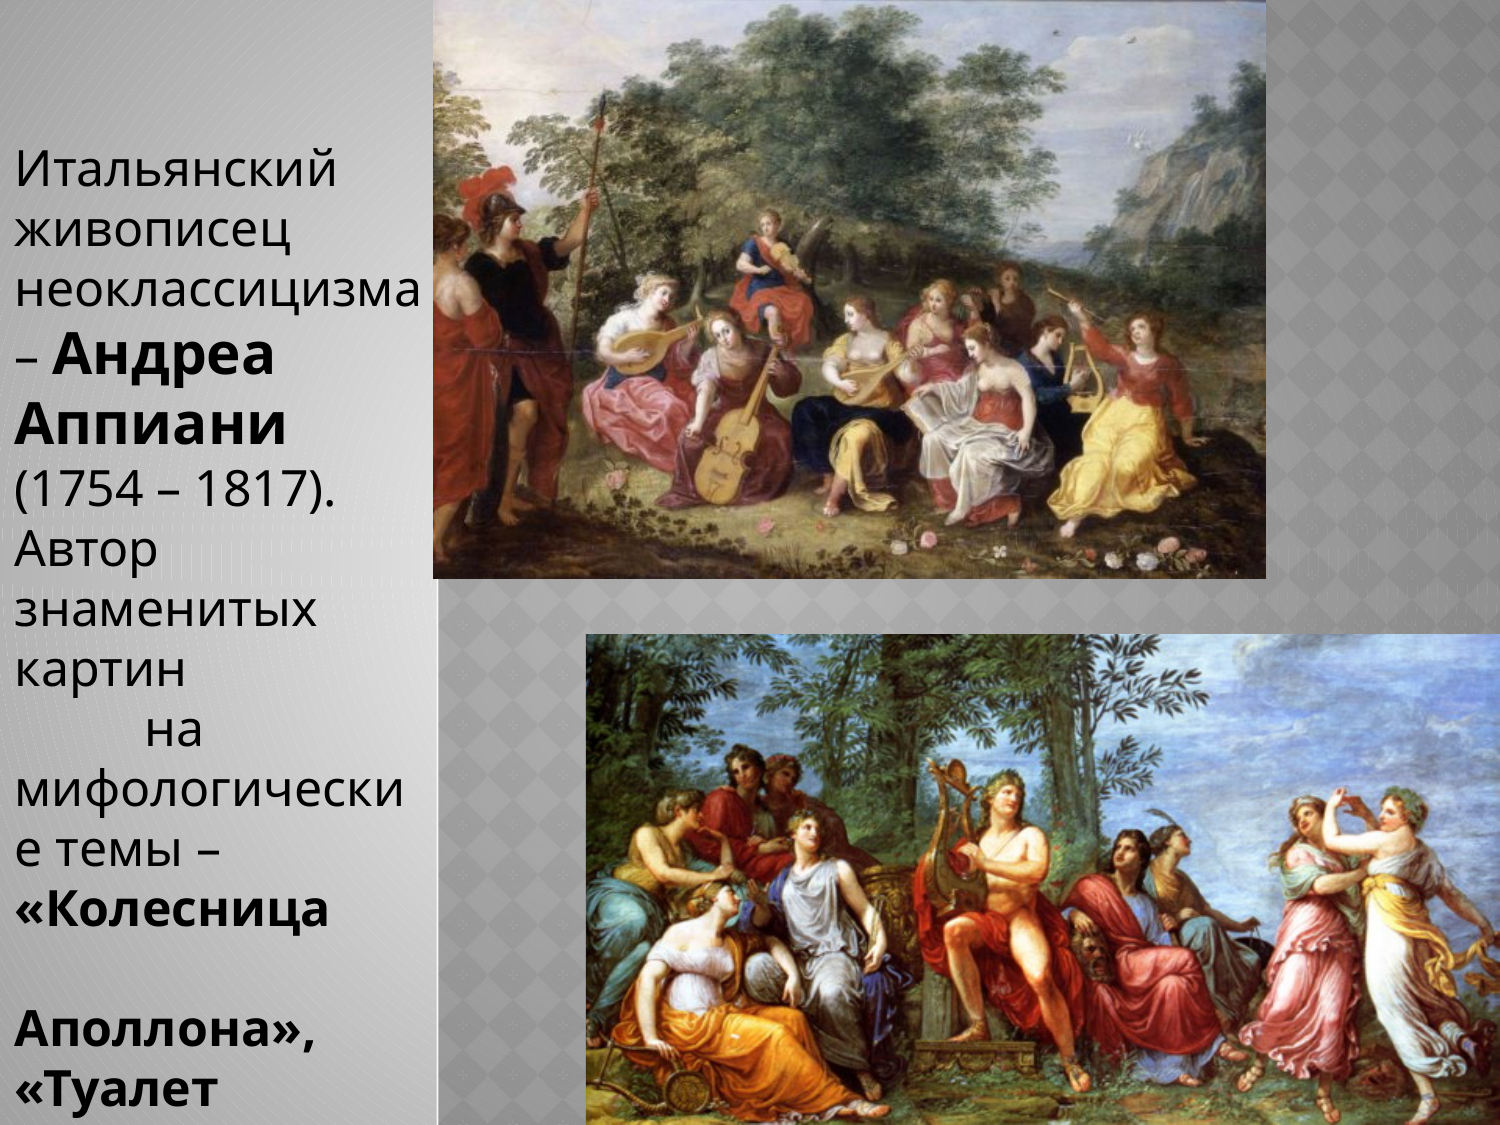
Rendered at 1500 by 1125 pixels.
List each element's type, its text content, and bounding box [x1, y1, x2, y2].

picture [433, 0, 1267, 579]
text_box Итальянский живописец неоклассицизма – Андреа Аппиани (1754 – 1817). Автор знаменитых картин на мифологические темы – «Колесница Аполлона», «Туалет Юноны», «Аполлон и музы», «Парнас». [0, 128, 446, 1125]
picture [585, 633, 1500, 1125]
